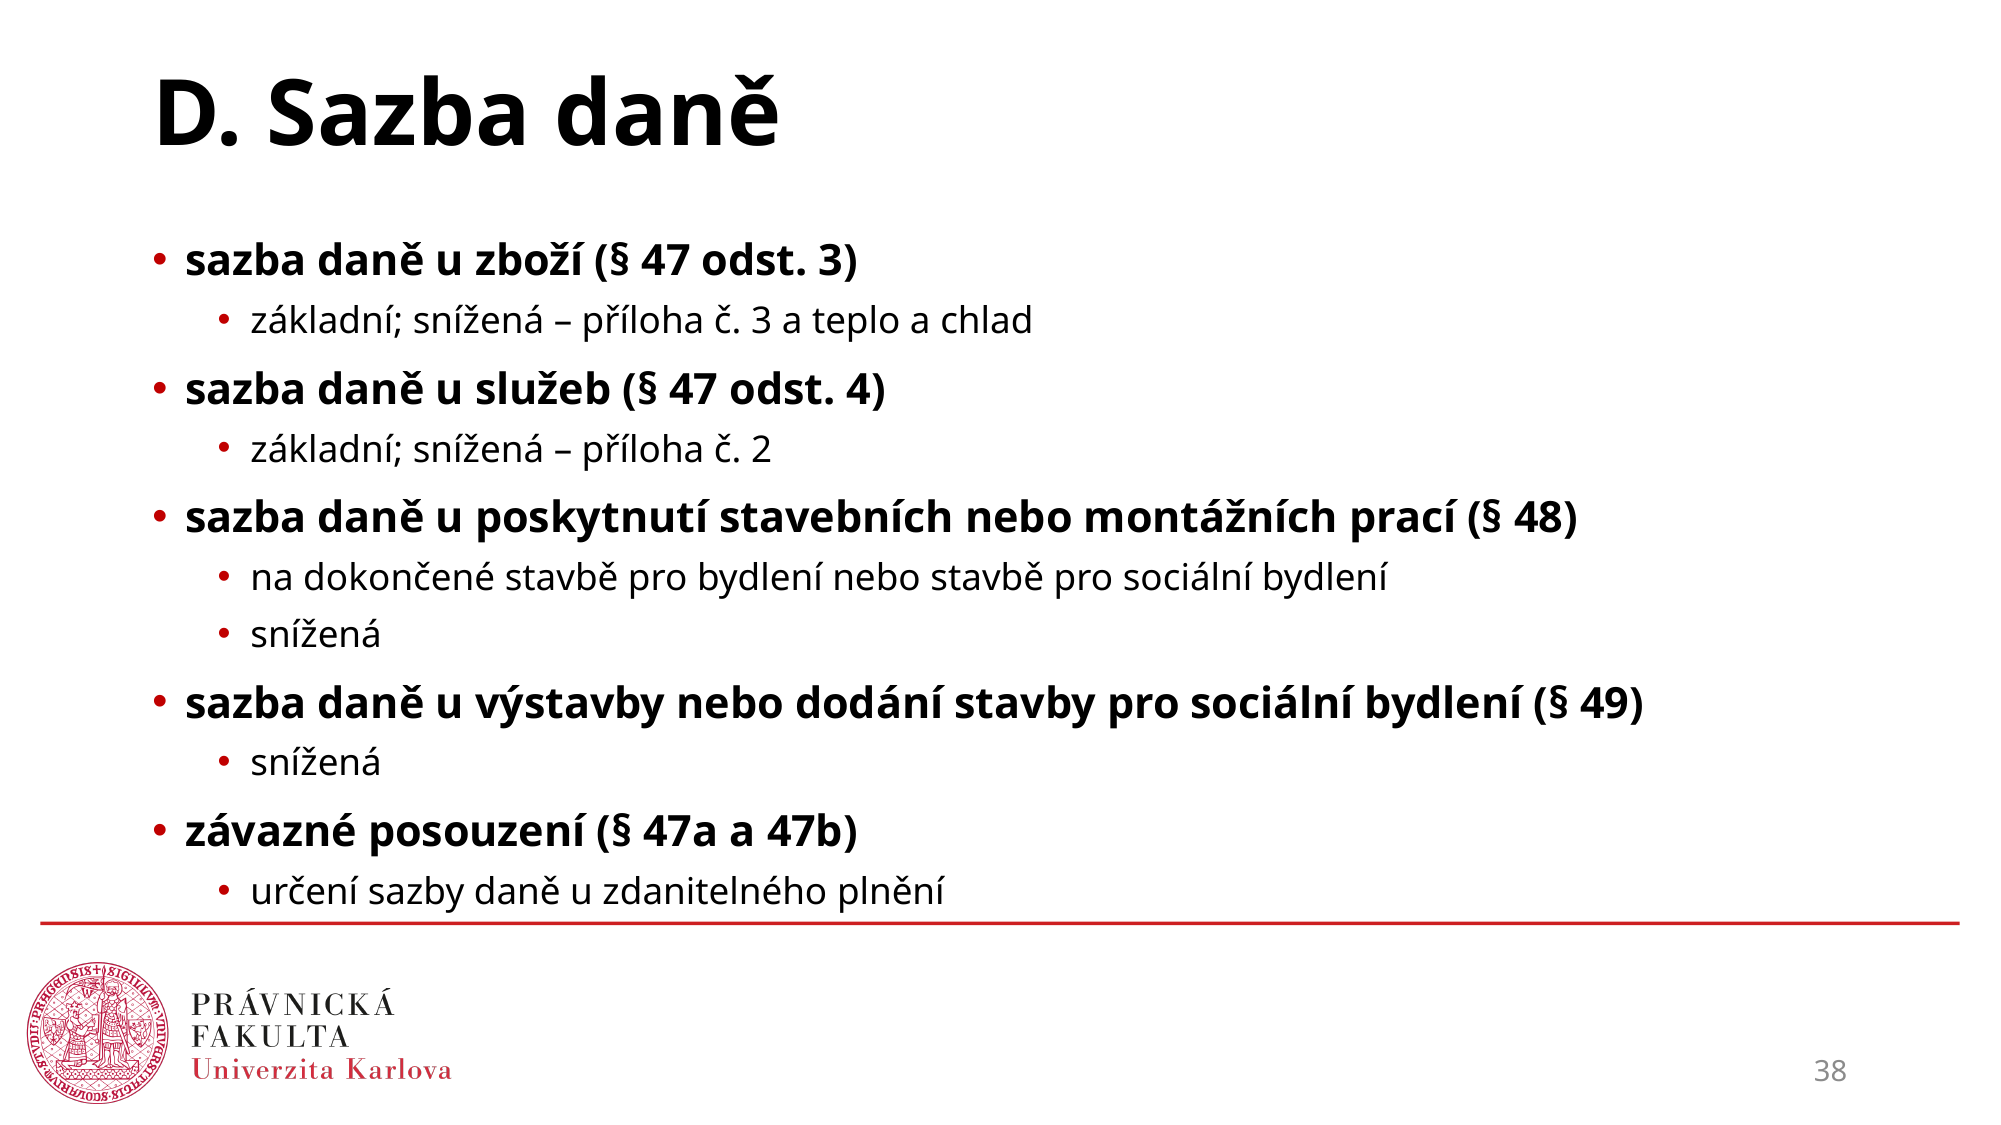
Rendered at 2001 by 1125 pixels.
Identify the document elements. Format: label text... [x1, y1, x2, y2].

slide_number 38 [1412, 1042, 1863, 1103]
title D. Sazba daně [137, 0, 1863, 218]
list sazba daně u zboží (§ 47 odst. 3) základní; snížená – příloha č. 3 a teplo a chlad sazba daně u služeb (§ 47 odst. 4) základní; snížená – příloha č. 2 sazba daně u poskytnutí stavebních nebo montážních prací (§ 48) na dokončené stavbě pro bydlení nebo stavbě pro sociální bydlení snížená sazba daně u výstavby nebo dodání stavby pro sociální bydlení (§ 49) snížená závazné posouzení (§ 47a a 47b) určení sazby daně u zdanitelného plnění [137, 220, 1863, 926]
picture [26, 962, 452, 1104]
